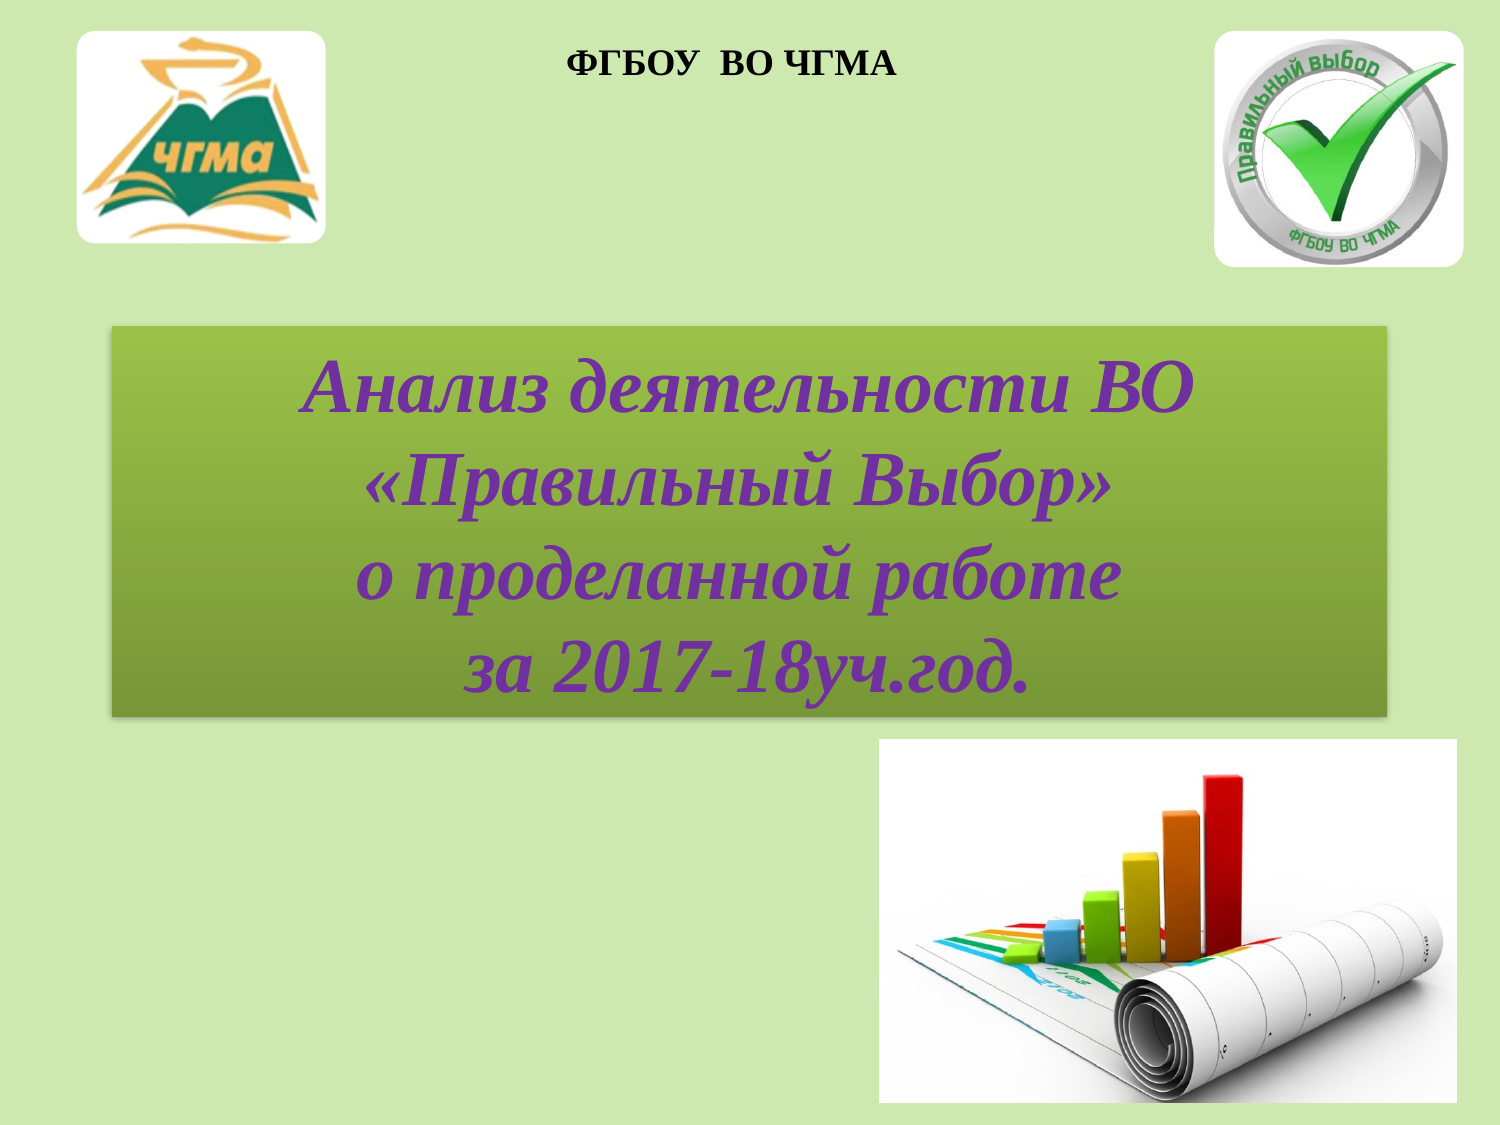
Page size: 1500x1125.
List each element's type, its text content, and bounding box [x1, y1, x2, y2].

title Анализ деятельности ВО «Правильный Выбор» о проделанной работе за 2017-18уч.год. [112, 326, 1388, 717]
text_box ФГБОУ ВО ЧГМА [551, 30, 912, 91]
picture [879, 739, 1457, 1103]
picture [1214, 30, 1464, 268]
picture [76, 30, 326, 244]
